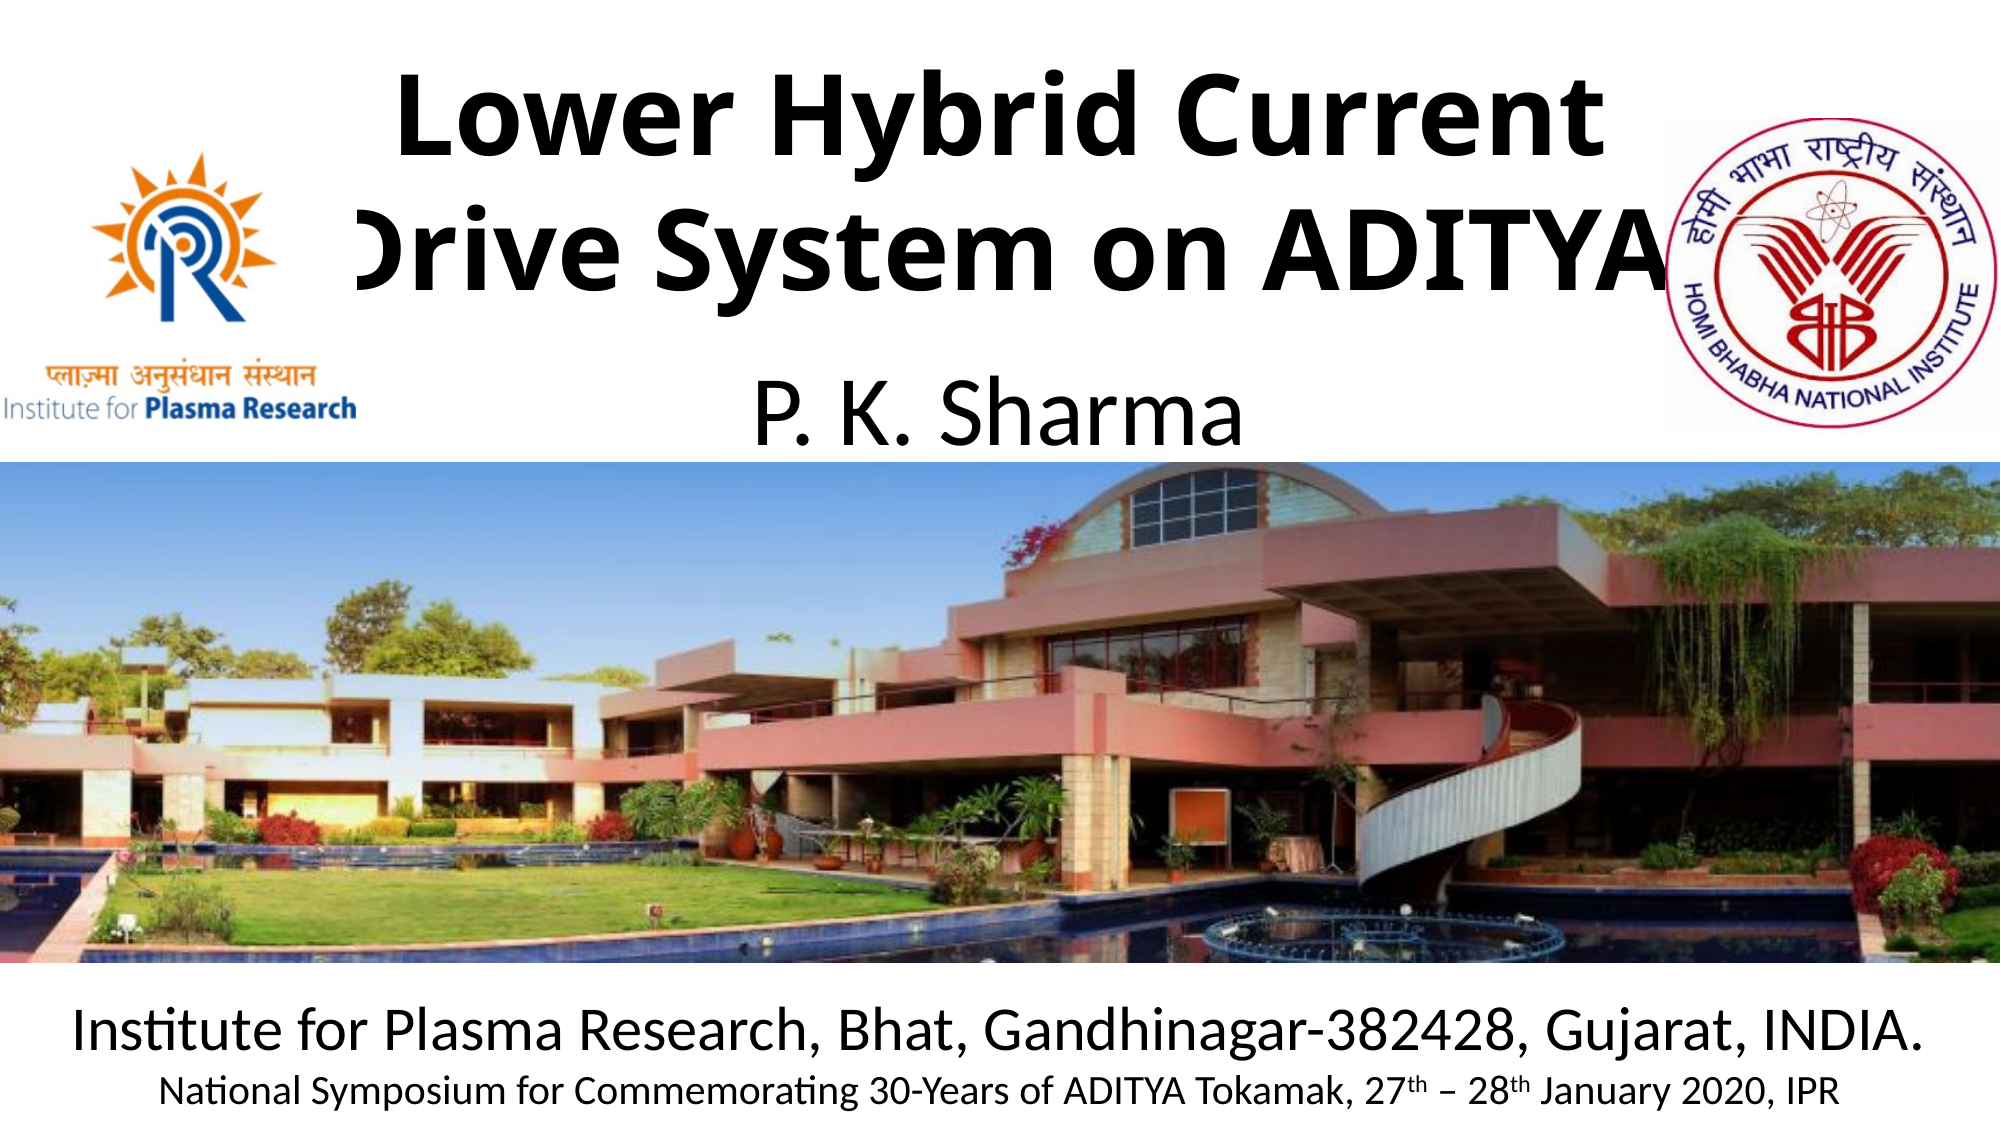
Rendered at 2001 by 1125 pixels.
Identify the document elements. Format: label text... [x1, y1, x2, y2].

picture [0, 462, 2000, 963]
text_box Lower Hybrid Current Drive System on ADITYA [249, 35, 1750, 328]
text_box Institute for Plasma Research, Bhat, Gandhinagar-382428, Gujarat, INDIA. National Symposium for Commemorating 30-Years of ADITYA Tokamak, 27th – 28th January 2020, IPR [0, 980, 2000, 1121]
picture [1665, 118, 2000, 436]
text_box P. K. Sharma [474, 338, 1525, 462]
picture [0, 146, 357, 421]
